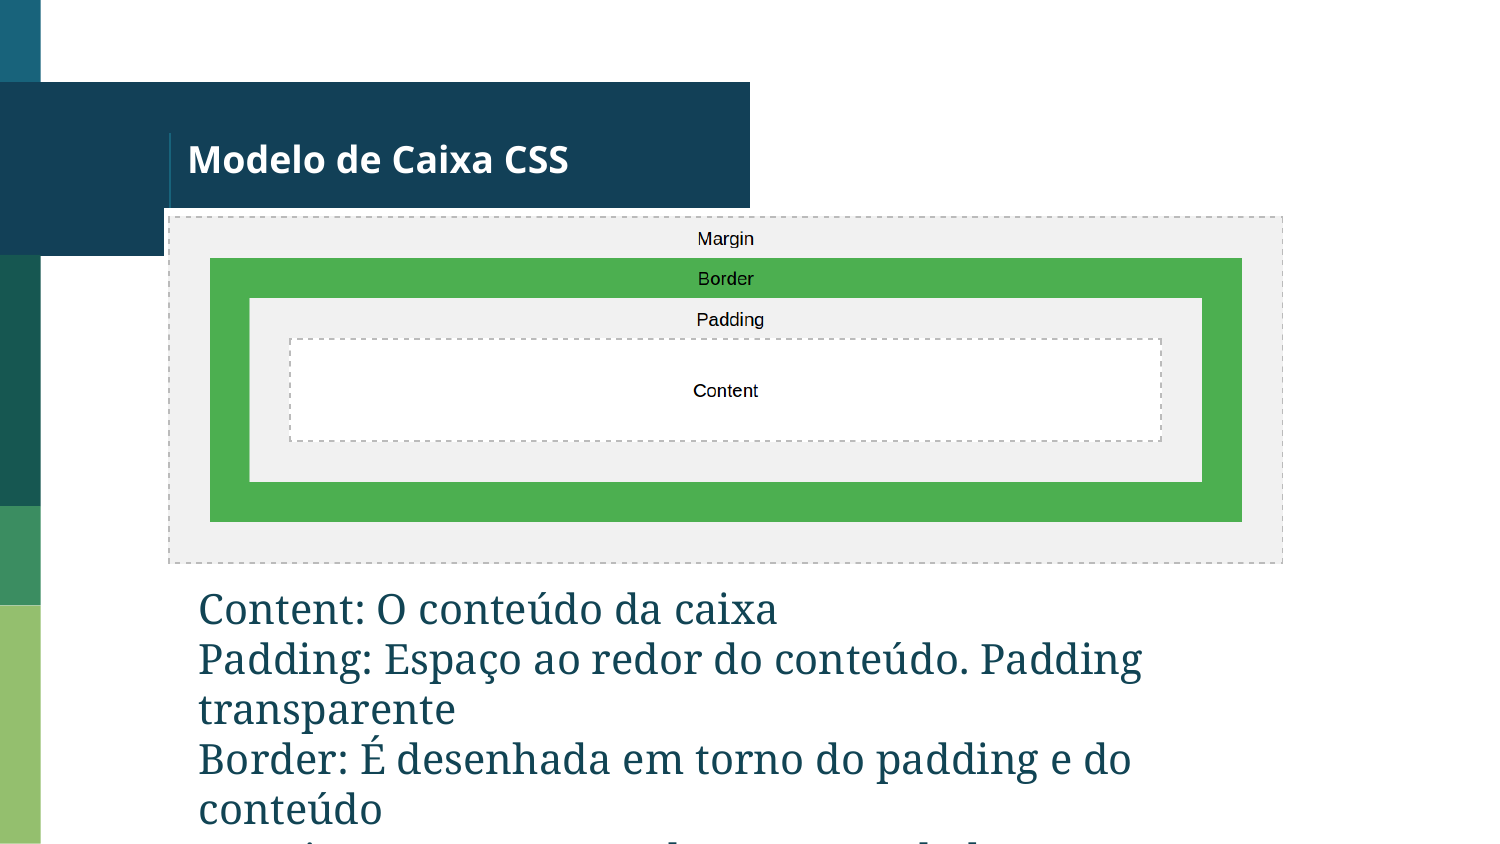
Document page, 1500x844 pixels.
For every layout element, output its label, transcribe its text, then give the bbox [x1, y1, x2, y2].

title Modelo de Caixa CSS [175, 124, 1225, 206]
picture [164, 208, 1290, 572]
list Content: O conteúdo da caixa Padding: Espaço ao redor do conteúdo. Padding transparente Border: É desenhada em torno do padding e do conteúdo Margin: Margem para elementos ao lado. A margem é transparente. [187, 580, 1236, 813]
